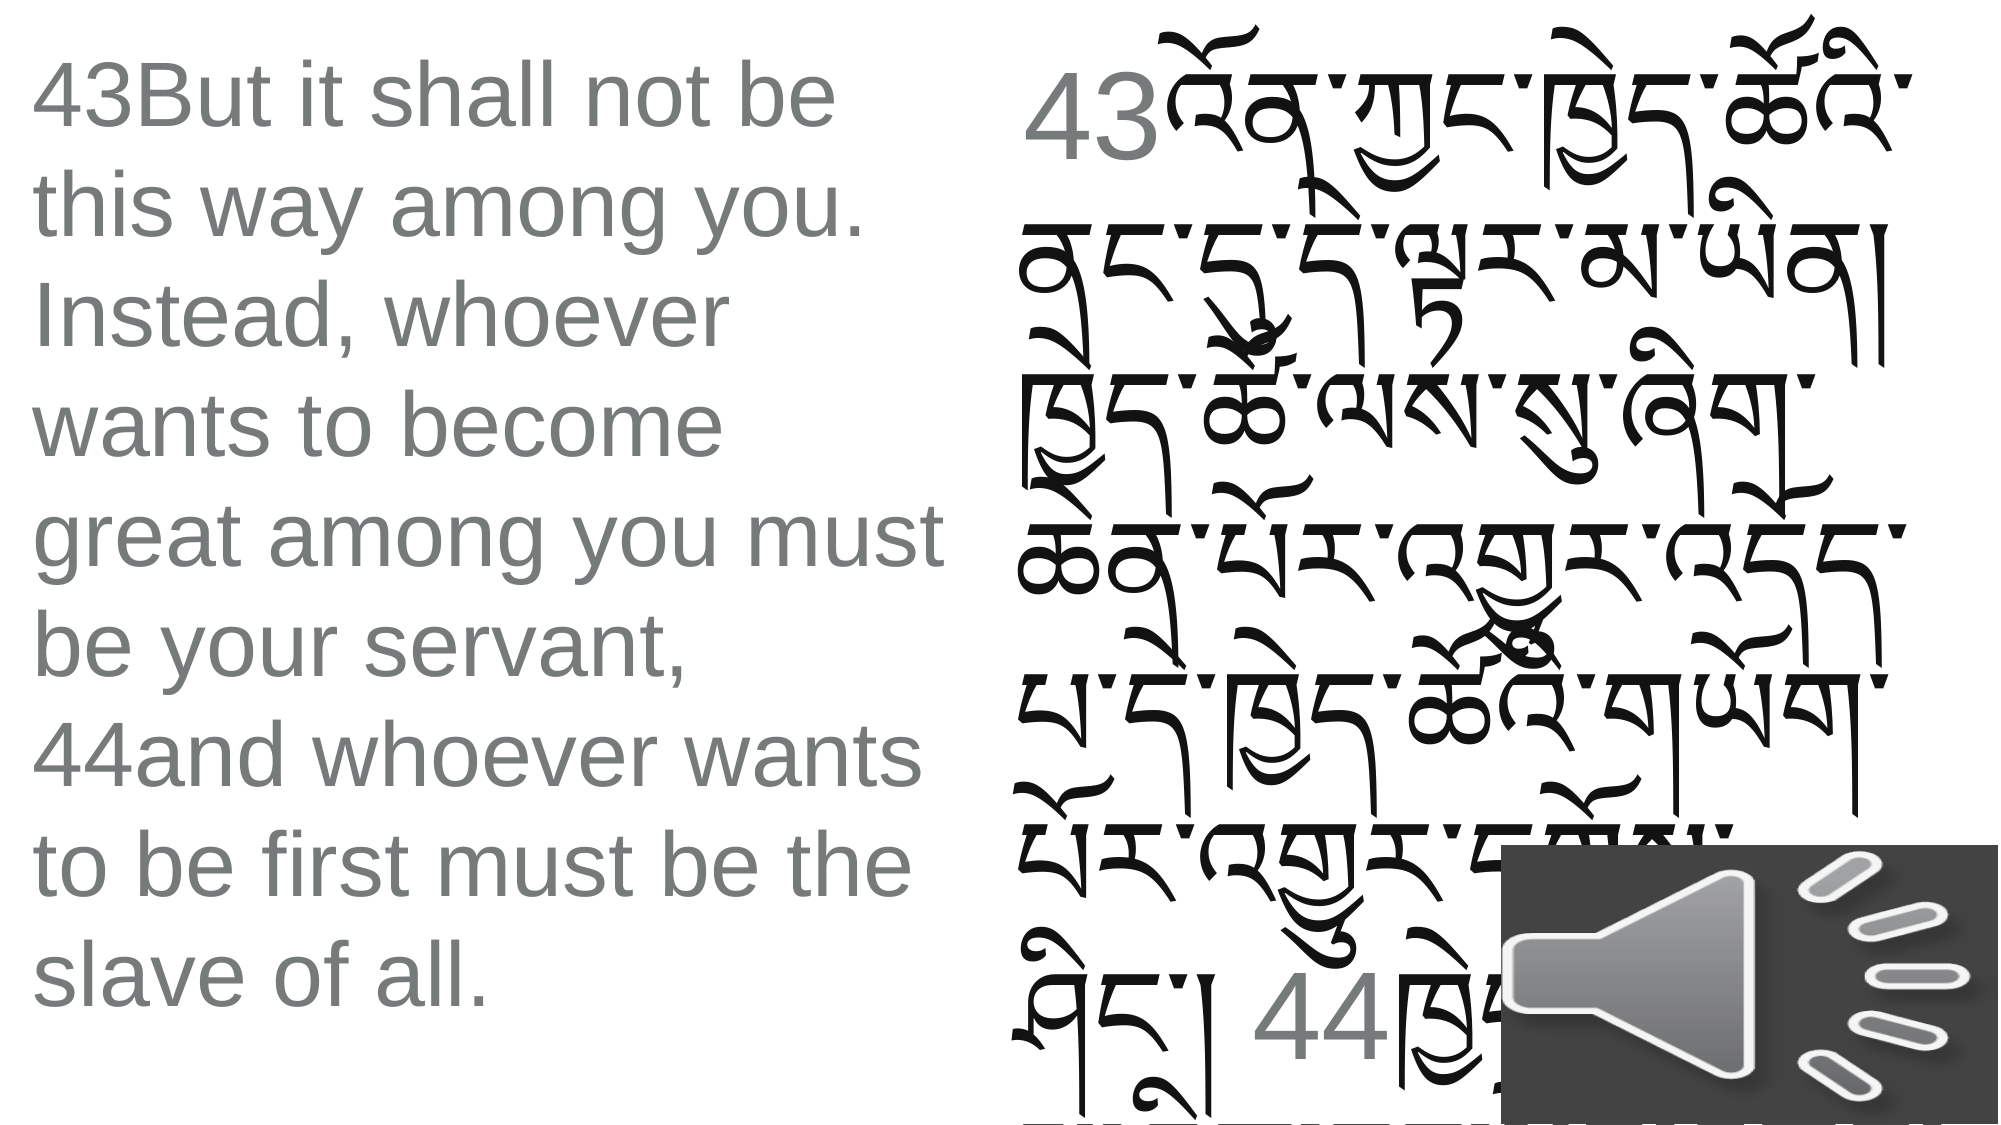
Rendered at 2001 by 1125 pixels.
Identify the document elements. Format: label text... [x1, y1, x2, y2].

text_box 43But it shall not be this way among you. Instead, whoever wants to become great among you must be your servant, 44and whoever wants to be first must be the slave of all. [18, 27, 973, 1104]
picture [1500, 843, 2000, 1125]
text_box 43འོན་ཀྱང་ཁྱེད་ཚོའི་ནང་དུ་དེ་ལྟར་མ་ཡིན། ཁྱེད་ཚོ་ལས་སུ་ཞིག་ཆེན་པོར་འགྱུར་འདོད་པ་དེ་ཁྱེད་ཚོའི་གཡོག་པོར་འགྱུར་དགོས་ཤིང༌། 44ཁྱེད་ཚོ་ལས་སུ་ཞིག་དང་པོར་འགྱུར་འདོད་པ་དེ་མི་ཀུན་གྱི་བྲན་གཡོག་ཏུ་འགྱུར་དགོས། [999, 27, 2000, 1104]
